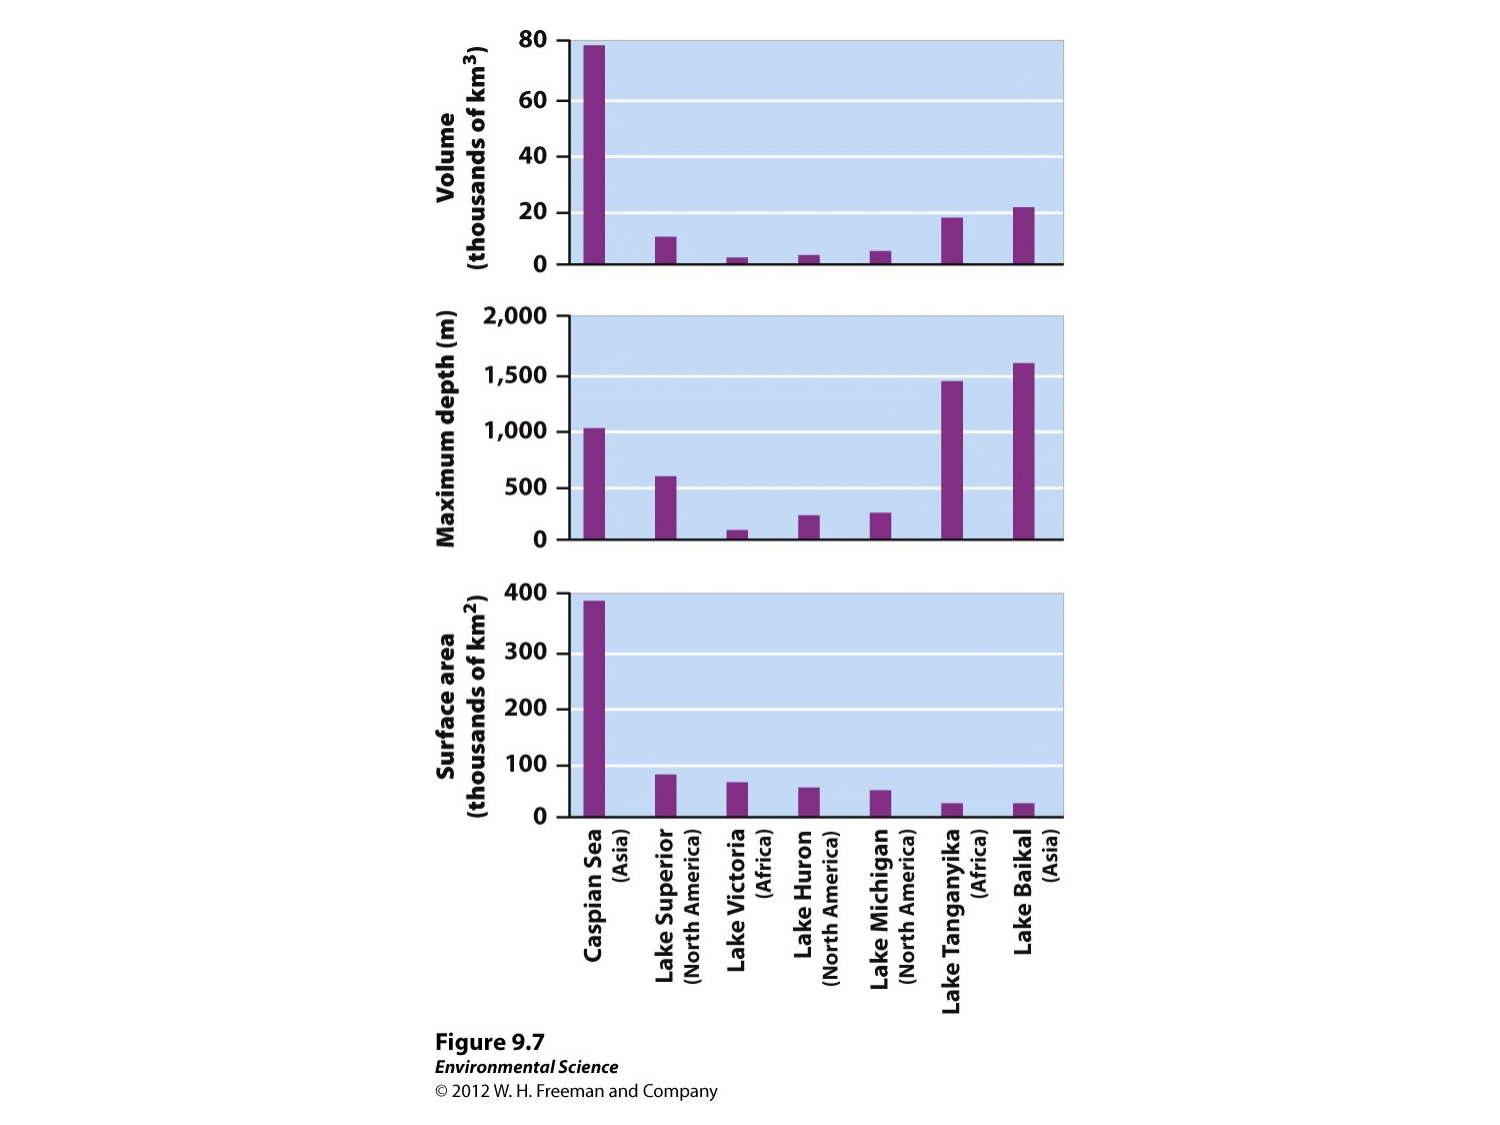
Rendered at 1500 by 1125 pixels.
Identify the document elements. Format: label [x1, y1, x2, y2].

picture [426, 22, 1076, 1105]
